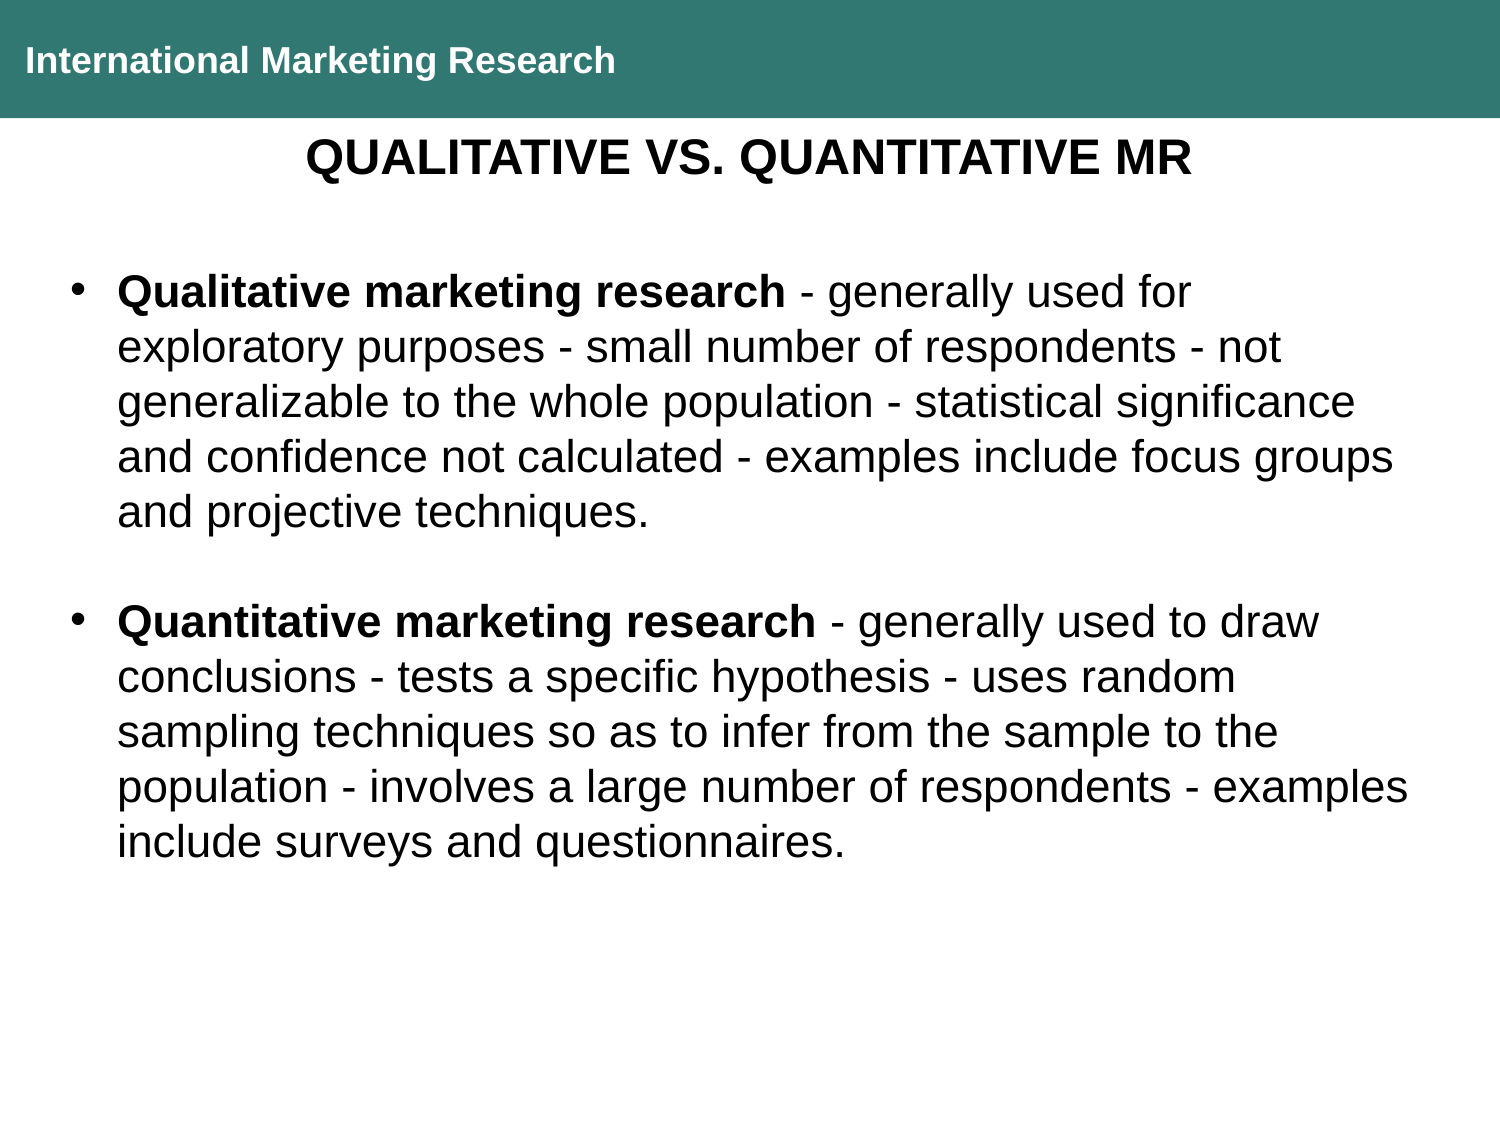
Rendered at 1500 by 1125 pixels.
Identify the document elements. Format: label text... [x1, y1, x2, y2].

text_box International Marketing Research [0, 0, 1500, 120]
text_box Qualitative marketing research - generally used for exploratory purposes - small number of respondents - not generalizable to the whole population - statistical significance and confidence not calculated - examples include focus groups and projective techniques. Quantitative marketing research - generally used to draw conclusions - tests a specific hypothesis - uses random sampling techniques so as to infer from the sample to the population - involves a large number of respondents - examples include surveys and questionnaires. [55, 253, 1446, 929]
text_box QUALITATIVE VS. QUANTITATIVE MR [55, 117, 1444, 193]
